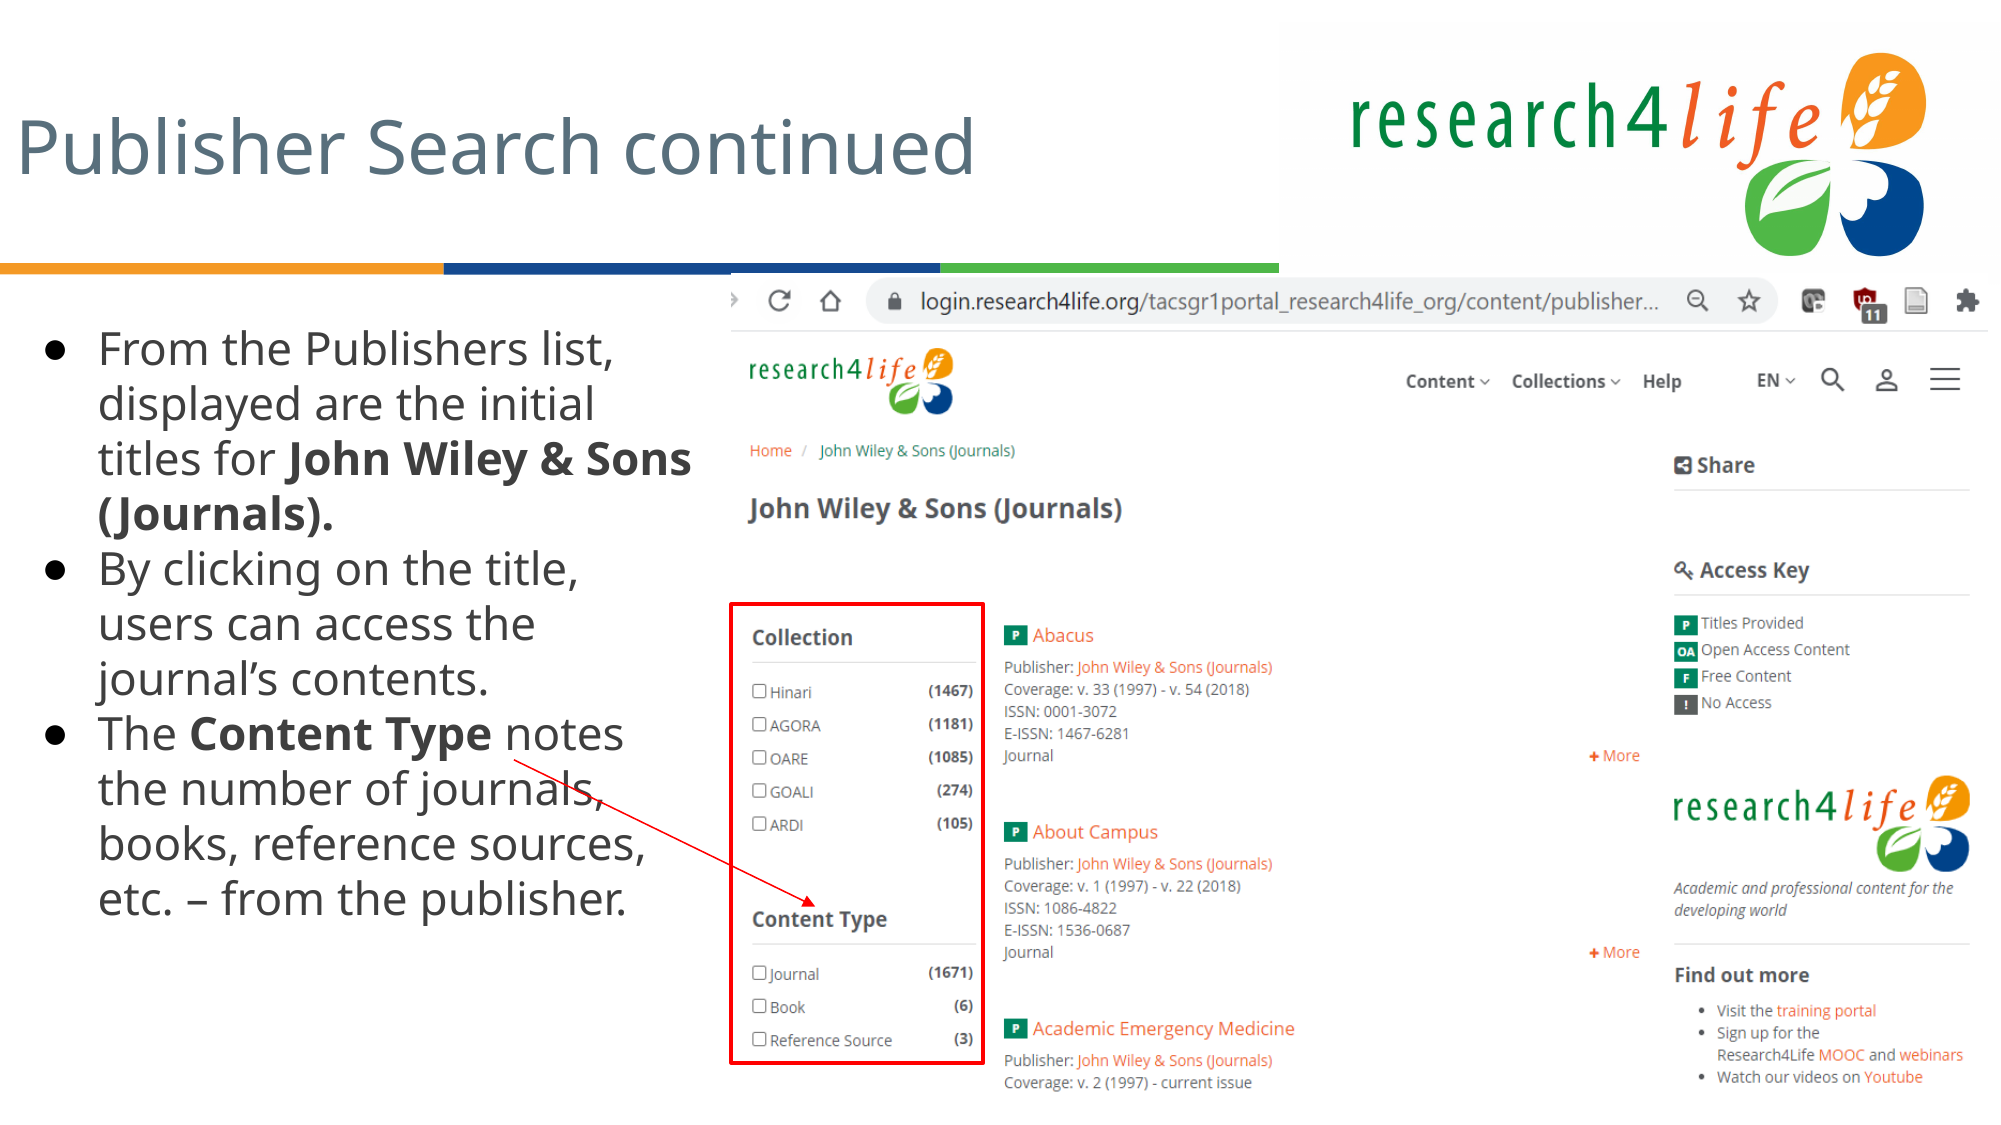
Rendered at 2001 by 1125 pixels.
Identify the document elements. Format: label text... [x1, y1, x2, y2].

picture [731, 22, 2000, 1097]
title Publisher Search continued [0, 62, 1578, 240]
list From the Publishers list, displayed are the initial titles for John Wiley & Sons (Journals). By clicking on the title, users can access the journal’s contents. The Content Type notes the number of journals, books, reference sources, etc. – from the publisher. [26, 312, 717, 1094]
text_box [513, 759, 816, 907]
